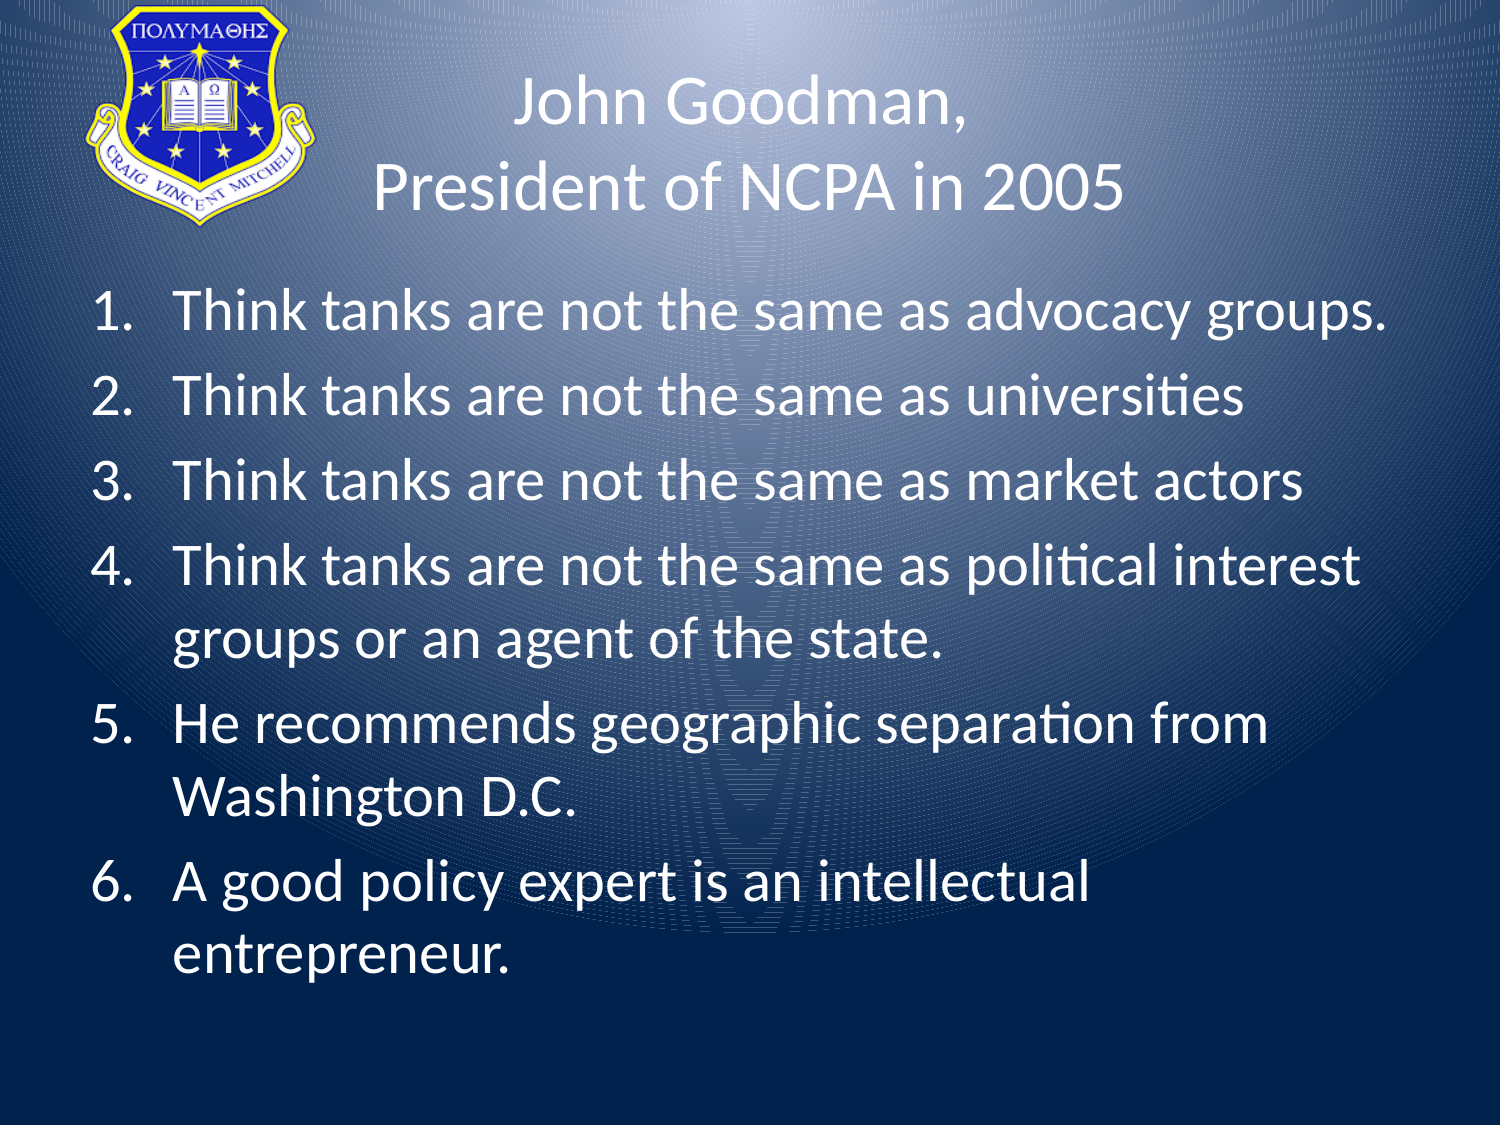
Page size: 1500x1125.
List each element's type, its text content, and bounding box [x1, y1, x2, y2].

list Think tanks are not the same as advocacy groups. Think tanks are not the same as universities Think tanks are not the same as market actors Think tanks are not the same as political interest groups or an agent of the state. He recommends geographic separation from Washington D.C. A good policy expert is an intellectual entrepreneur. [75, 262, 1425, 1005]
title John Goodman, President of NCPA in 2005 [75, 45, 1425, 233]
picture [75, 0, 326, 45]
